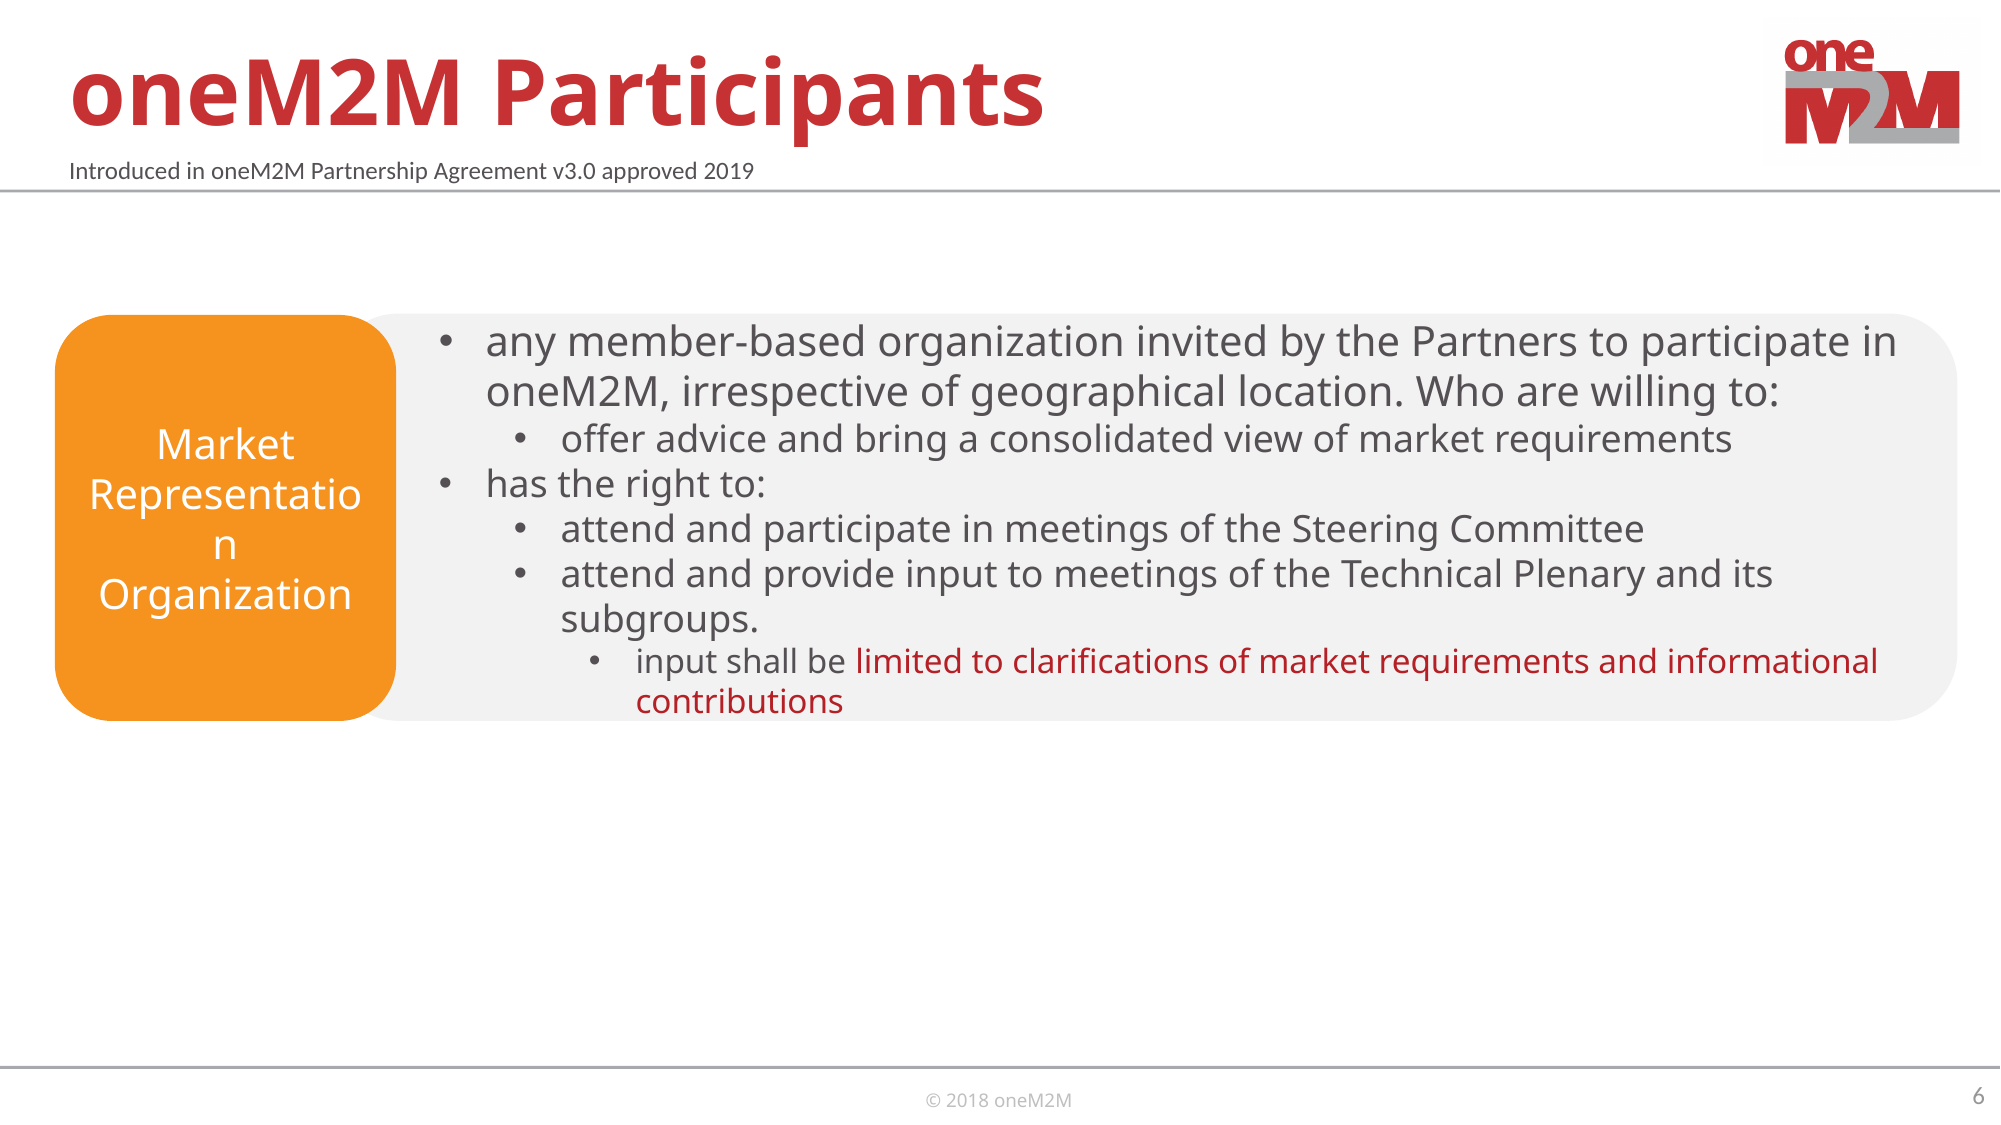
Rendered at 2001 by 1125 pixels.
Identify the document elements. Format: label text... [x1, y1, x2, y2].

slide_number 6 [1918, 1065, 2000, 1125]
text_box Introduced in oneM2M Partnership Agreement v3.0 approved 2019 [54, 147, 771, 192]
picture [1763, 17, 1981, 166]
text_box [54, 313, 1958, 721]
title oneM2M Participants [54, 0, 1343, 193]
